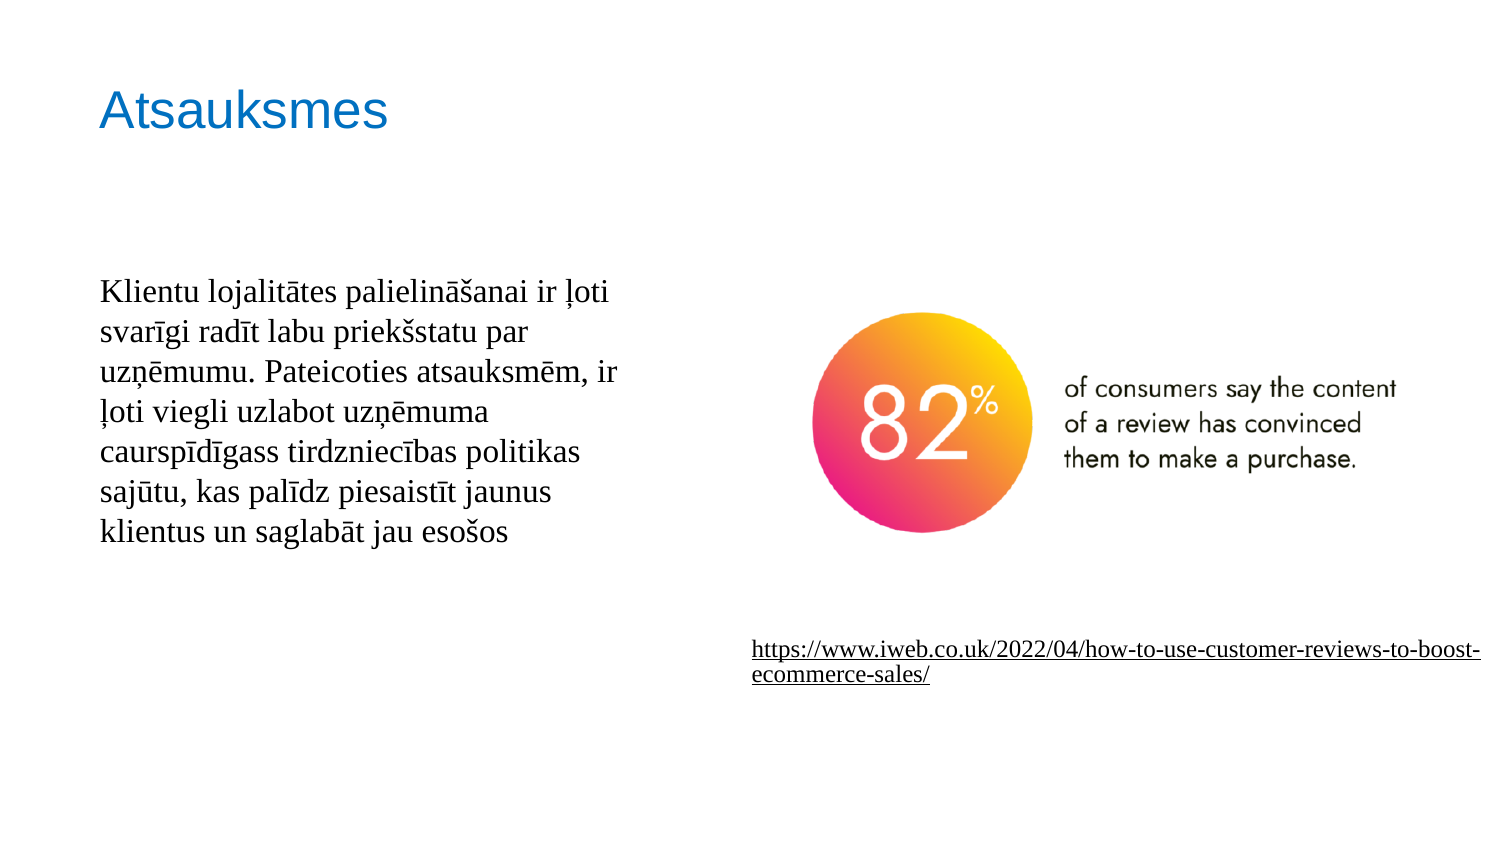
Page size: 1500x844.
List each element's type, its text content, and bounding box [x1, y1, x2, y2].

text_box Klientu lojalitātes palielināšanai ir ļoti svarīgi radīt labu priekšstatu par uzņēmumu. Pateicoties atsauksmēm, ir ļoti viegli uzlabot uzņēmuma caurspīdīgass tirdzniecības politikas sajūtu, kas palīdz piesaistīt jaunus klientus un saglabāt jau esošos [84, 254, 670, 564]
title Atsauksmes [84, 60, 1099, 155]
picture [808, 308, 1435, 536]
text_box https://www.iweb.co.uk/2022/04/how-to-use-customer-reviews-to-boost-ecommerce-sales/ [736, 617, 1500, 707]
